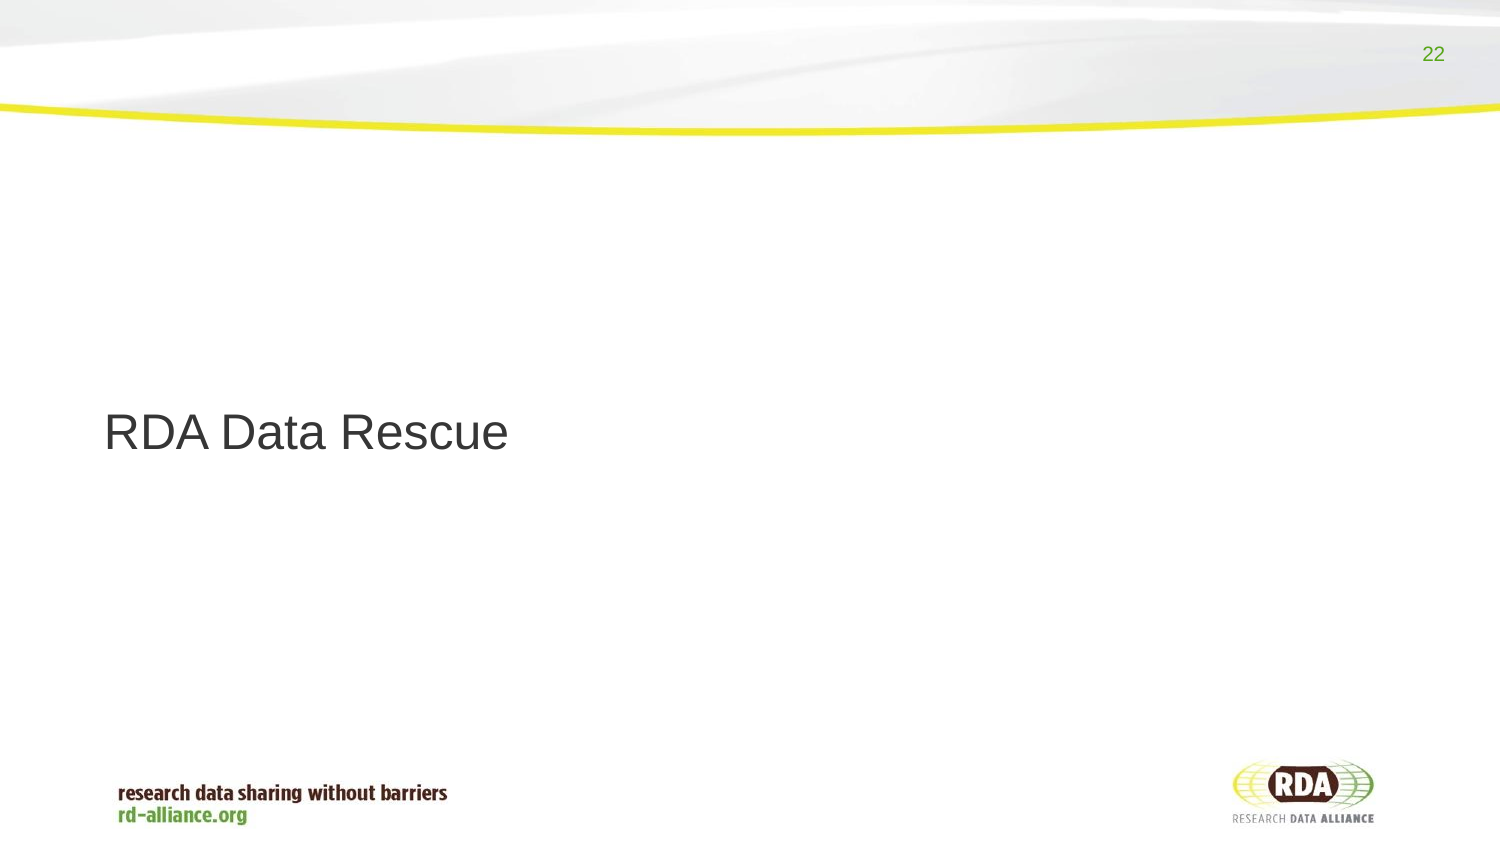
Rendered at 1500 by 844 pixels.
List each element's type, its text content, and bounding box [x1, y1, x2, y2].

picture [0, 0, 1500, 844]
list RDA Data Rescue [32, 384, 1459, 728]
